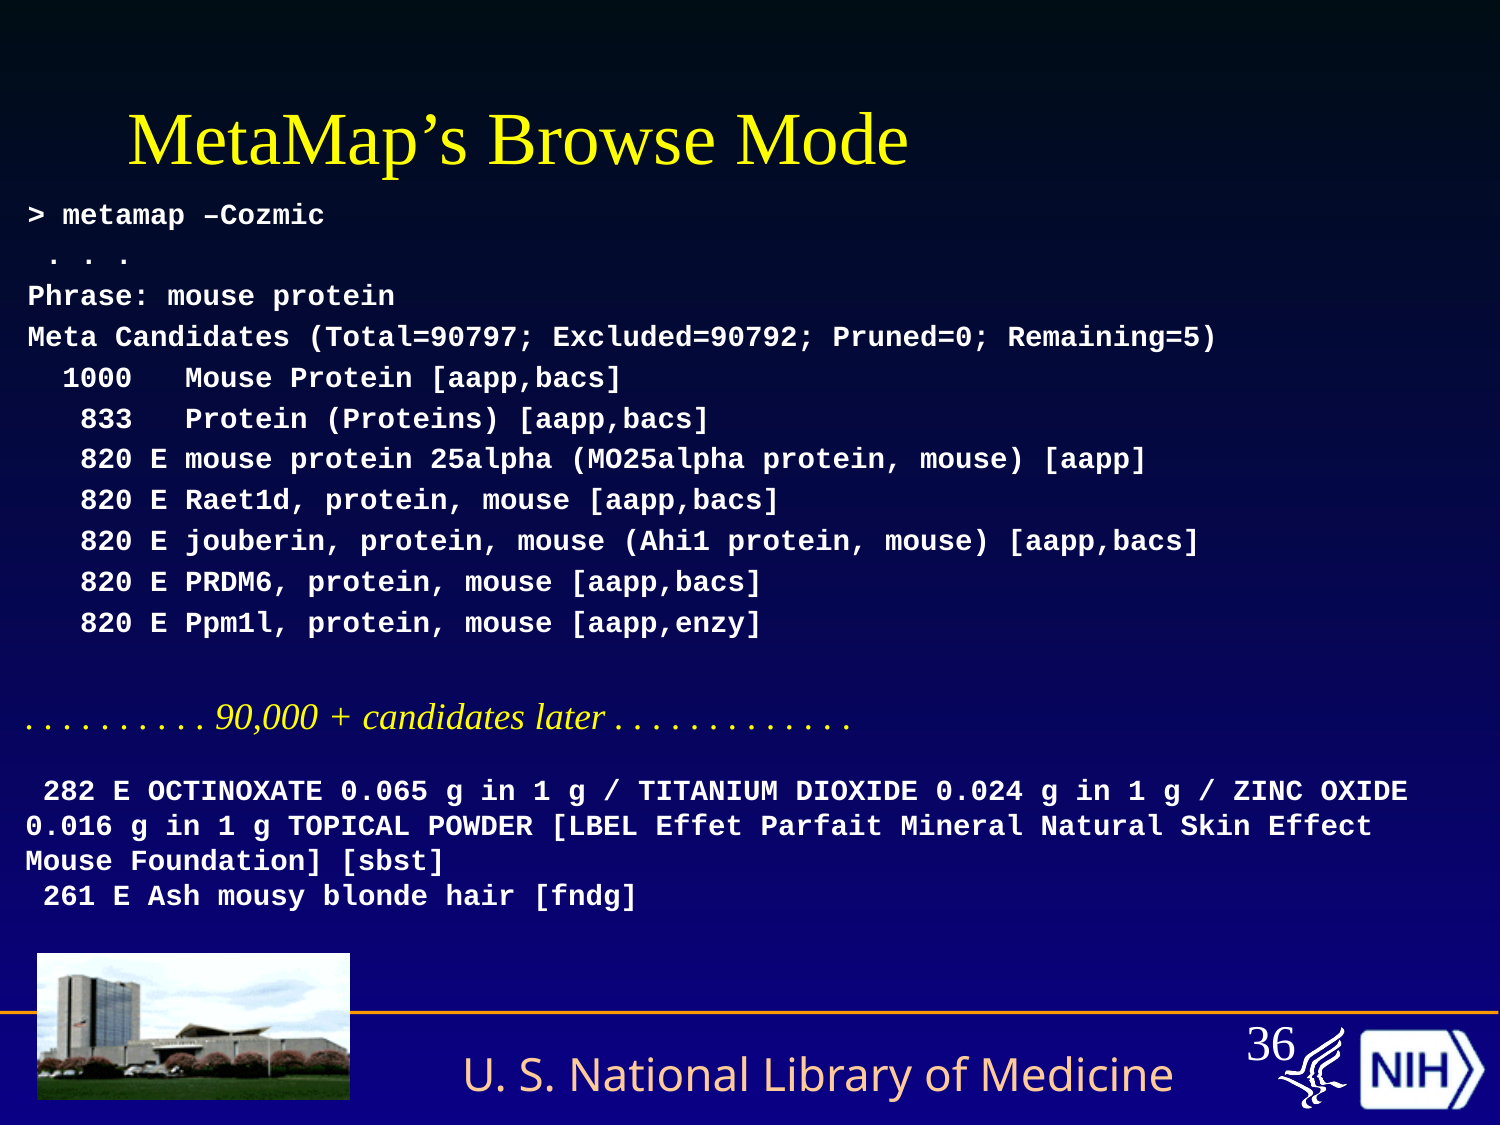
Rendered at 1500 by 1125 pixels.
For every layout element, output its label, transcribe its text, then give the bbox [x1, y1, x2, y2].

title MetaMap’s Browse Mode [112, 74, 1388, 187]
slide_number 36 [1231, 1002, 1340, 1082]
picture [1275, 1024, 1351, 1114]
picture [1359, 1028, 1488, 1113]
text_box . . . . . . . . . . 90,000 + candidates later . . . . . . . . . . . . . 282 E OCTINOXATE 0.065 g in 1 g / TITANIUM DIOXIDE 0.024 g in 1 g / ZINC OXIDE 0.016 g in 1 g TOPICAL POWDER [LBEL Effet Parfait Mineral Natural Skin Effect Mouse Foundation] [sbst] 261 E Ash mousy blonde hair [fndg] [10, 684, 1461, 919]
list > metamap –Cozmic . . . Phrase: mouse protein Meta Candidates (Total=90797; Excluded=90792; Pruned=0; Remaining=5) 1000 Mouse Protein [aapp,bacs] 833 Protein (Proteins) [aapp,bacs] 820 E mouse protein 25alpha (MO25alpha protein, mouse) [aapp] 820 E Raet1d, protein, mouse [aapp,bacs] 820 E jouberin, protein, mouse (Ahi1 protein, mouse) [aapp,bacs] 820 E PRDM6, protein, mouse [aapp,bacs] 820 E Ppm1l, protein, mouse [aapp,enzy] [12, 187, 1500, 938]
picture [37, 953, 350, 1100]
